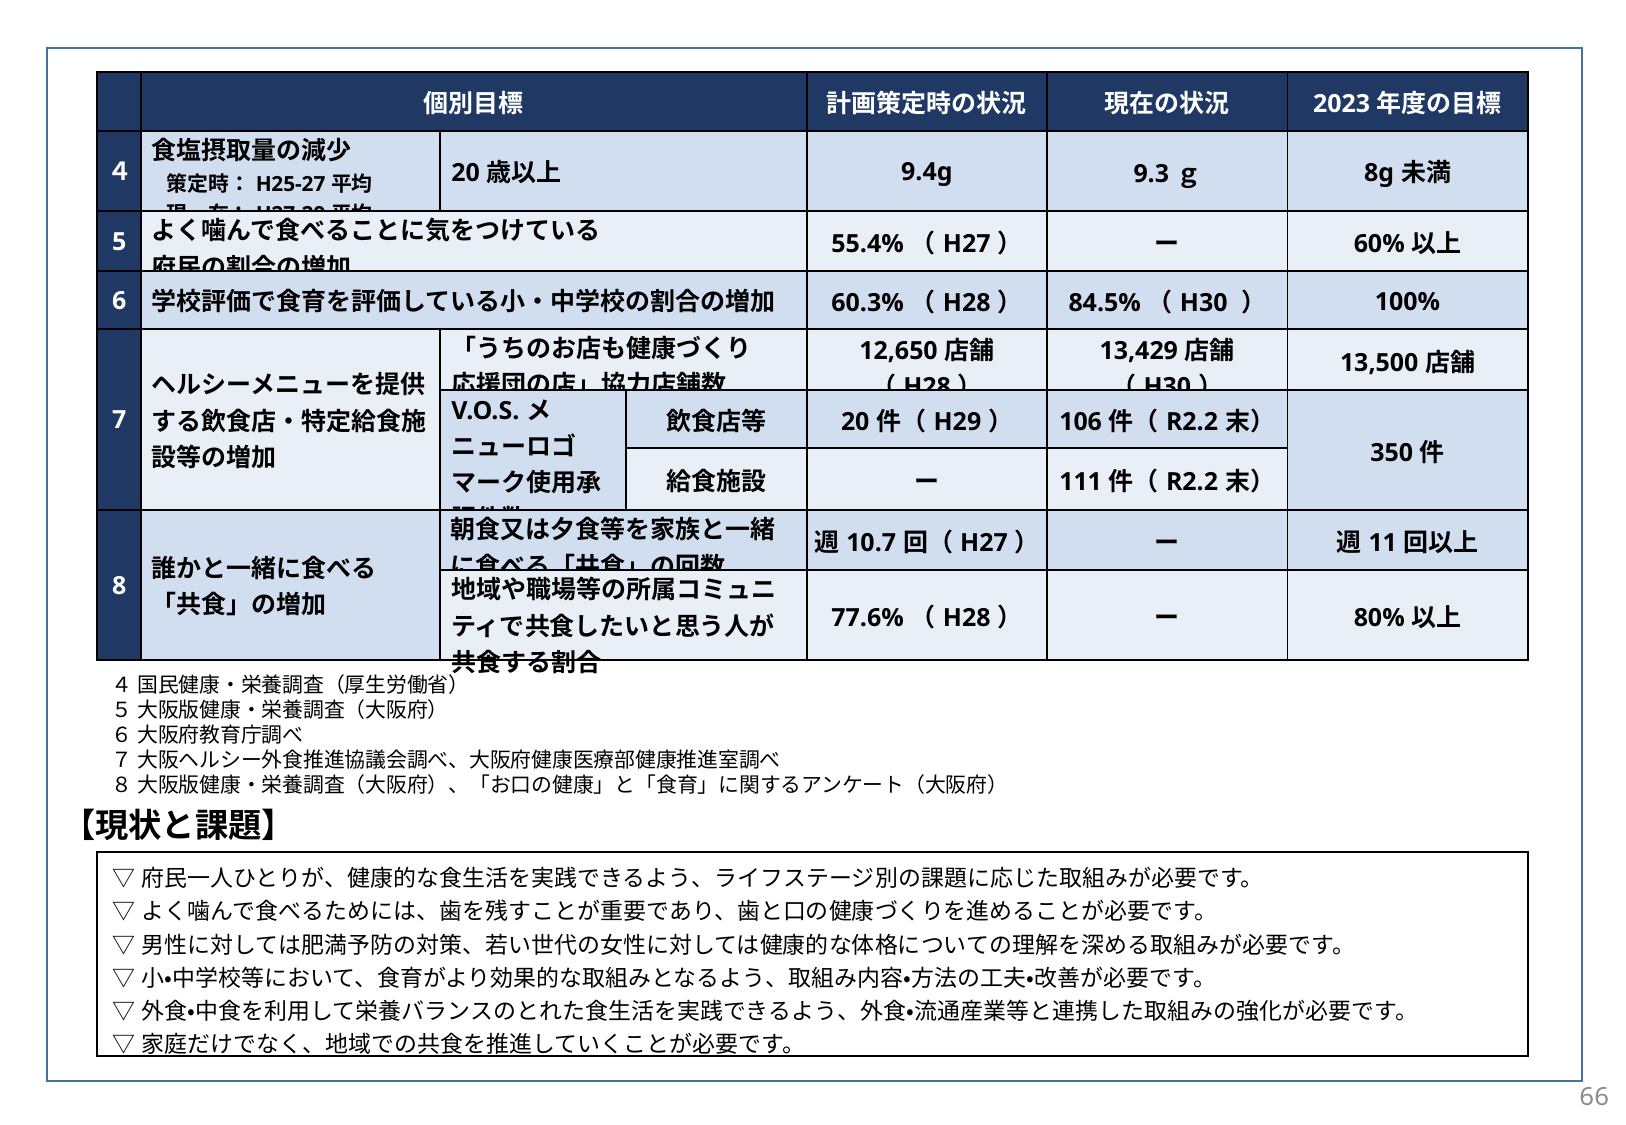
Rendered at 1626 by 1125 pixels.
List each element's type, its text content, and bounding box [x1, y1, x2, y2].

text_box ４ 国民健康・栄養調査（厚生労働省） ５ 大阪版健康・栄養調査（大阪府） ６ 大阪府教育庁調べ ７ 大阪ヘルシー外食推進協議会調べ、大阪府健康医療部健康推進室調べ ８ 大阪版健康・栄養調査（大阪府）、「お口の健康」と「食育」に関するアンケート（大阪府） [97, 664, 1528, 804]
table_header [98, 73, 140, 130]
table_cell 誰かと一緒に食べる 「共食」の増加 [142, 511, 439, 659]
table_cell 12,650店舗（H28） [808, 330, 1046, 389]
table_cell 9.4g [808, 132, 1046, 210]
table_cell 84.5%（H30 ） [1048, 272, 1287, 328]
table_cell 20件（H29） [808, 391, 1046, 447]
table_header 現在の状況 [1048, 73, 1287, 130]
table_cell よく噛んで食べることに気をつけている 府民の割合の増加 [142, 212, 806, 270]
table_cell 5 [98, 212, 140, 270]
table_cell 100% [1288, 272, 1527, 328]
table_cell 55.4%（H27） [808, 212, 1046, 270]
table_cell ー [808, 449, 1046, 509]
table_cell 朝食又は夕食等を家族と一緒に食べる「共食」の回数 [441, 511, 806, 569]
table_cell 20歳以上 [441, 132, 806, 210]
table_header 2023年度の目標 [1288, 73, 1527, 130]
table_cell 13,429店舗（H30） [1048, 330, 1287, 389]
table_cell 111件（R2.2末） [1048, 449, 1287, 509]
table_cell 60%以上 [1288, 212, 1527, 270]
table_header 個別目標 [142, 73, 806, 130]
table_cell V.O.S.メニューロゴマーク使用承認件数 [441, 391, 625, 509]
table_cell 77.6%（H28） [808, 571, 1046, 659]
table_cell ー [1048, 571, 1287, 659]
table_cell 80%以上 [1288, 571, 1527, 659]
slide_number 66 [1506, 1080, 1625, 1116]
table_header 計画策定時の状況 [808, 73, 1046, 130]
text_box [46, 47, 1583, 1082]
table_cell 8g未満 [1288, 132, 1527, 210]
table_header ▽府民一人ひとりが、健康的な食生活を実践できるよう、ライフステージ別の課題に応じた取組みが必要です。 ▽よく噛んで食べるためには、歯を残すことが重要であり、歯と口の健康づくりを進めることが必要です。 ▽男性に対しては肥満予防の対策、若い世代の女性に対しては健康的な体格についての理解を深める取組みが必要です。 ▽小・中学校等において、食育がより効果的な取組みとなるよう、取組み内容・方法の工夫・改善が必要です。 ▽外食・中食を利用して栄養バランスのとれた食生活を実践できるよう、外食・流通産業等と連携した取組みの強化が必要です。 ▽家庭だけでなく、地域での共食を推進していくことが必要です。 [98, 853, 1527, 1055]
table_cell 給食施設 [627, 449, 806, 509]
table_cell 週11回以上 [1288, 511, 1527, 569]
table_cell 「うちのお店も健康づくり 応援団の店」協力店舗数 [441, 330, 806, 389]
table_cell 食塩摂取量の減少 策定時：H25-27平均 現 在：H27-29平均 [142, 132, 439, 210]
table_cell 飲食店等 [627, 391, 806, 447]
table_cell 60.3%（H28） [808, 272, 1046, 328]
table_cell 7 [98, 330, 140, 509]
table_cell 学校評価で食育を評価している小・中学校の割合の増加 [142, 272, 806, 328]
table_cell ー [1048, 511, 1287, 569]
table_cell 13,500店舗 [1288, 330, 1527, 389]
table_cell 週10.7回（H27） [808, 511, 1046, 569]
table_cell 9.3ｇ [1048, 132, 1287, 210]
table_cell 8 [98, 511, 140, 659]
table_cell 350件 [1288, 391, 1527, 509]
table_cell ー [1048, 212, 1287, 270]
table_cell ４ [98, 132, 140, 210]
text_box 【現状と課題】 [47, 797, 586, 852]
table_cell 6 [98, 272, 140, 328]
table_cell 地域や職場等の所属コミュニティで共食したいと思う人が共食する割合 [441, 571, 806, 659]
table_cell ヘルシーメニューを提供する飲食店・特定給食施設等の増加 [142, 330, 439, 509]
table_cell 106件（R2.2末） [1048, 391, 1287, 447]
